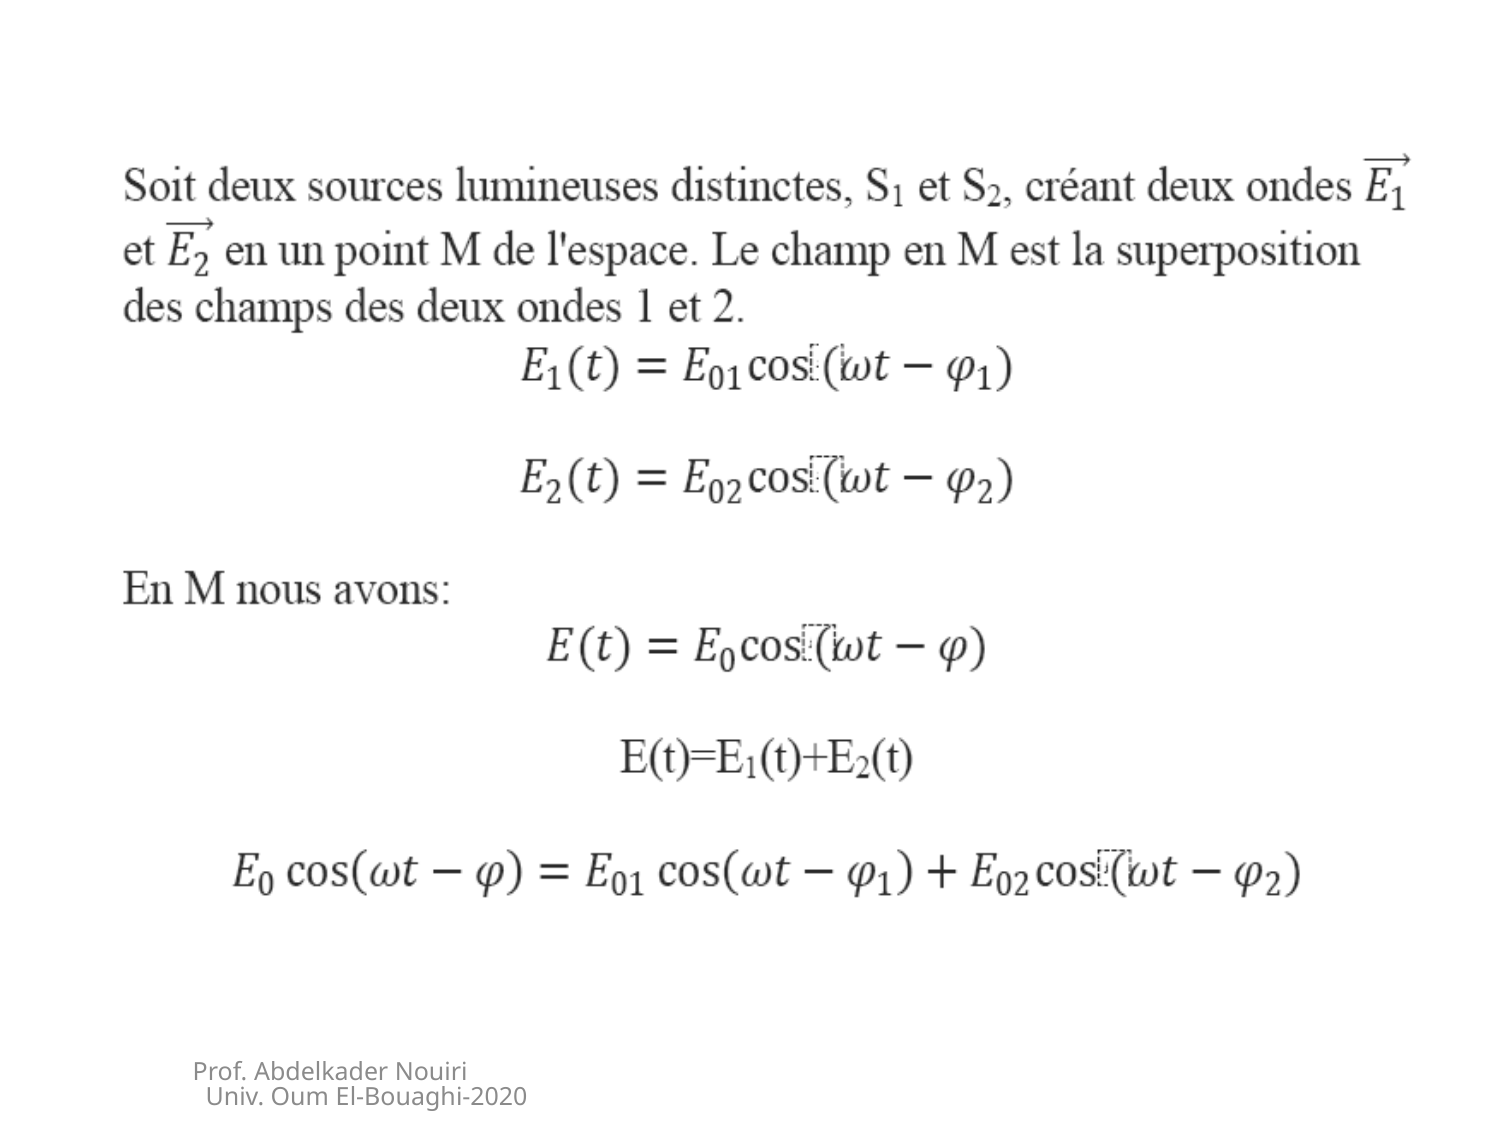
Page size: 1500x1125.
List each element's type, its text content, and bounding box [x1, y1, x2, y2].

picture [93, 128, 1425, 915]
footer Prof. Abdelkader Nouiri Univ. Oum El-Bouaghi-2020 [512, 1042, 988, 1103]
